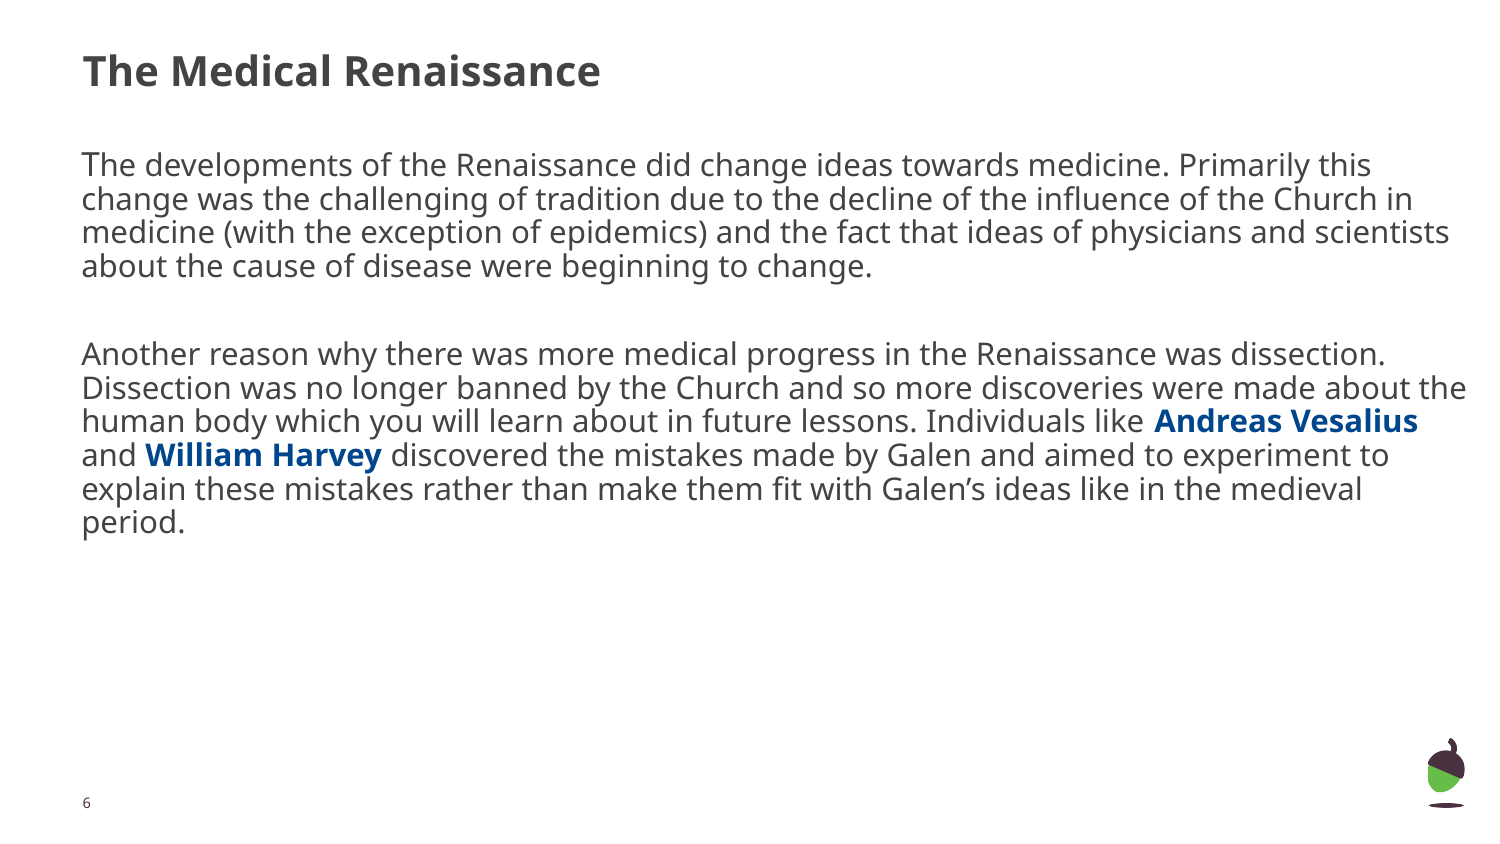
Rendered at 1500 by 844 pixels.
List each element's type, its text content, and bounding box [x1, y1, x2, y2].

list The developments of the Renaissance did change ideas towards medicine. Primarily this change was the challenging of tradition due to the decline of the influence of the Church in medicine (with the exception of epidemics) and the fact that ideas of physicians and scientists about the cause of disease were beginning to change. Another reason why there was more medical progress in the Renaissance was dissection. Dissection was no longer banned by the Church and so more discoveries were made about the human body which you will learn about in future lessons. Individuals like Andreas Vesalius and William Harvey discovered the mistakes made by Galen and aimed to experiment to explain these mistakes rather than make them fit with Galen’s ideas like in the medieval period. [73, 139, 1480, 748]
picture [1427, 748, 1465, 808]
slide_number ‹#› [75, 786, 194, 816]
title The Medical Renaissance [75, 29, 1425, 139]
